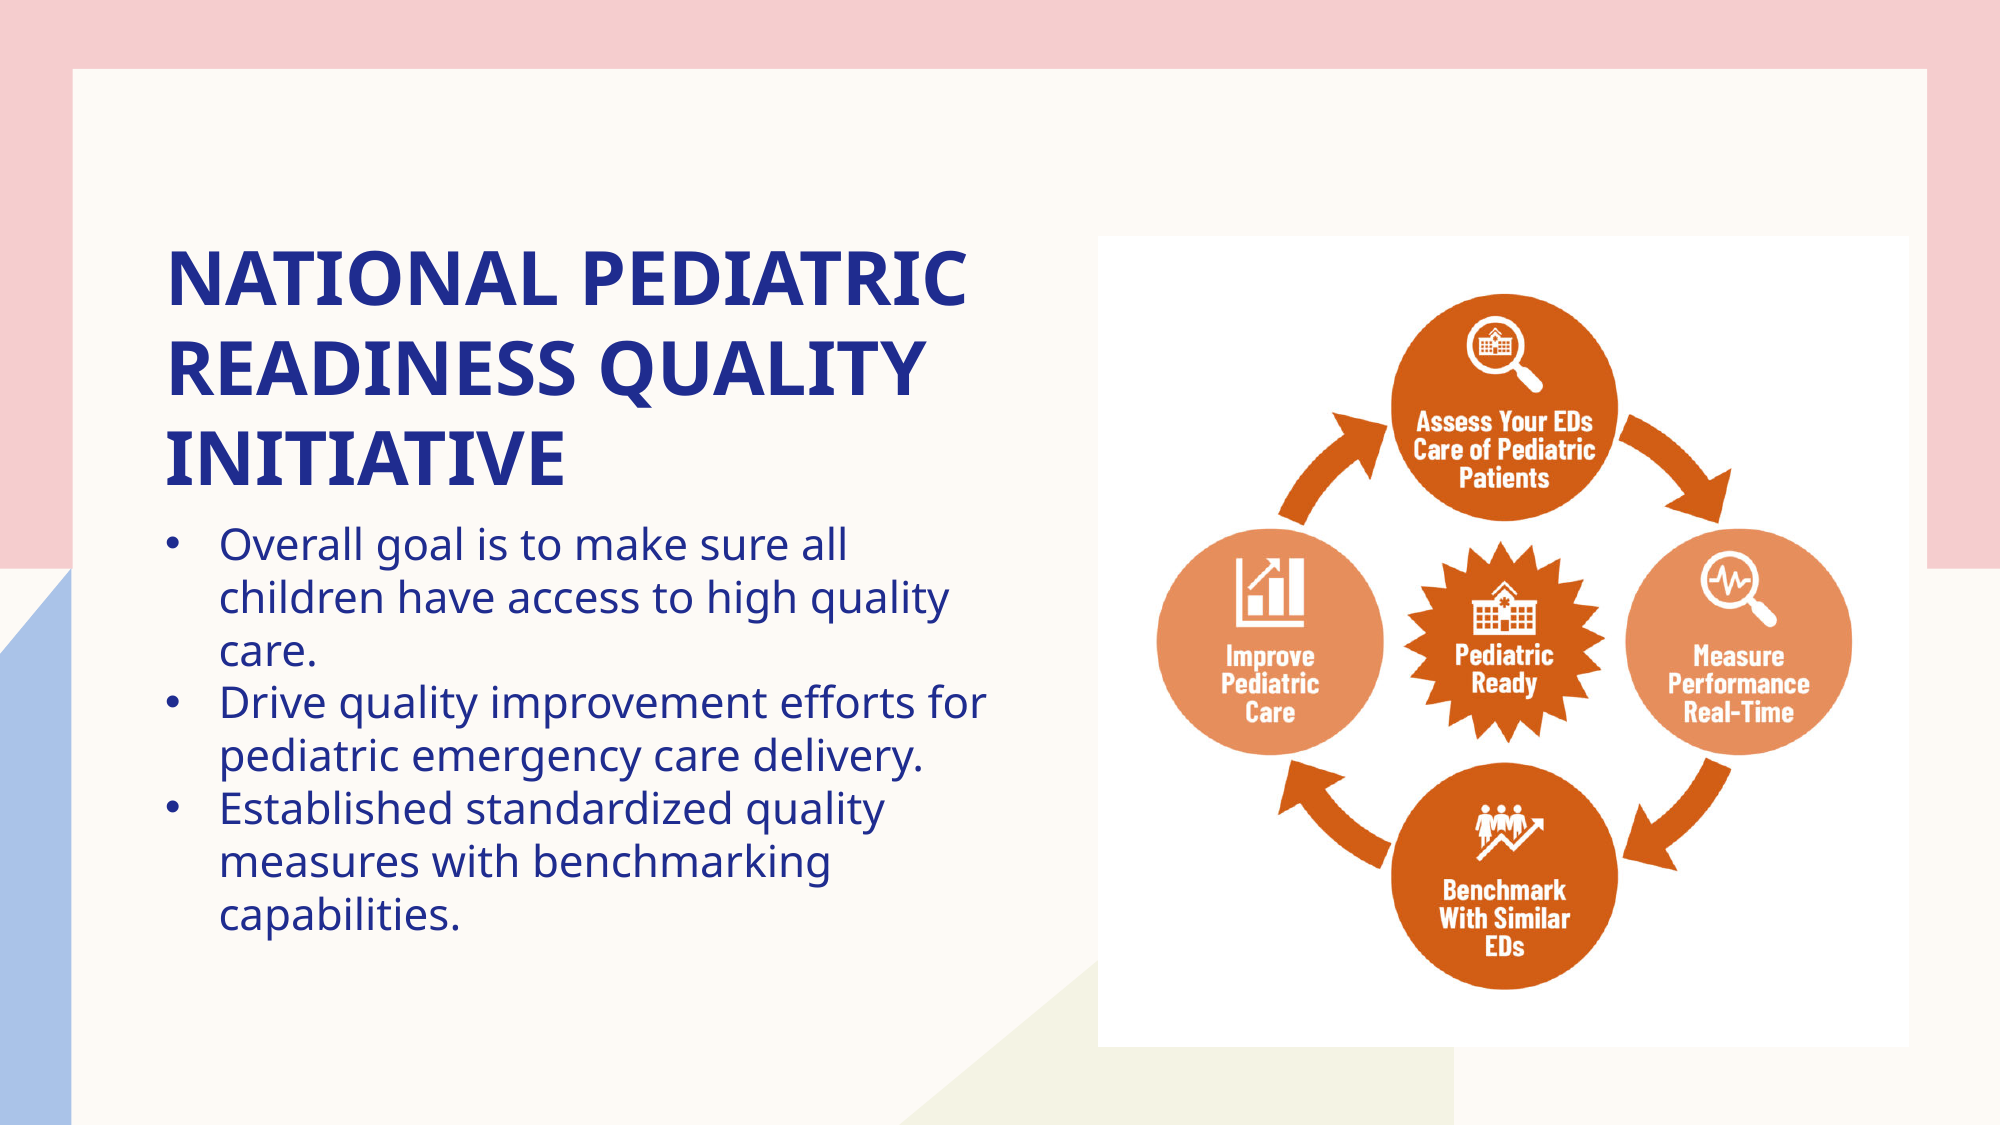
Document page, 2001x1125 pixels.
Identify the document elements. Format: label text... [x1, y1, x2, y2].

list Overall goal is to make sure all children have access to high quality care. Drive quality improvement efforts for pediatric emergency care delivery. Established standardized quality measures with benchmarking capabilities. [150, 516, 1013, 992]
picture [1098, 236, 1909, 1047]
title National pediatric readiness quality initiative [150, 173, 1119, 501]
